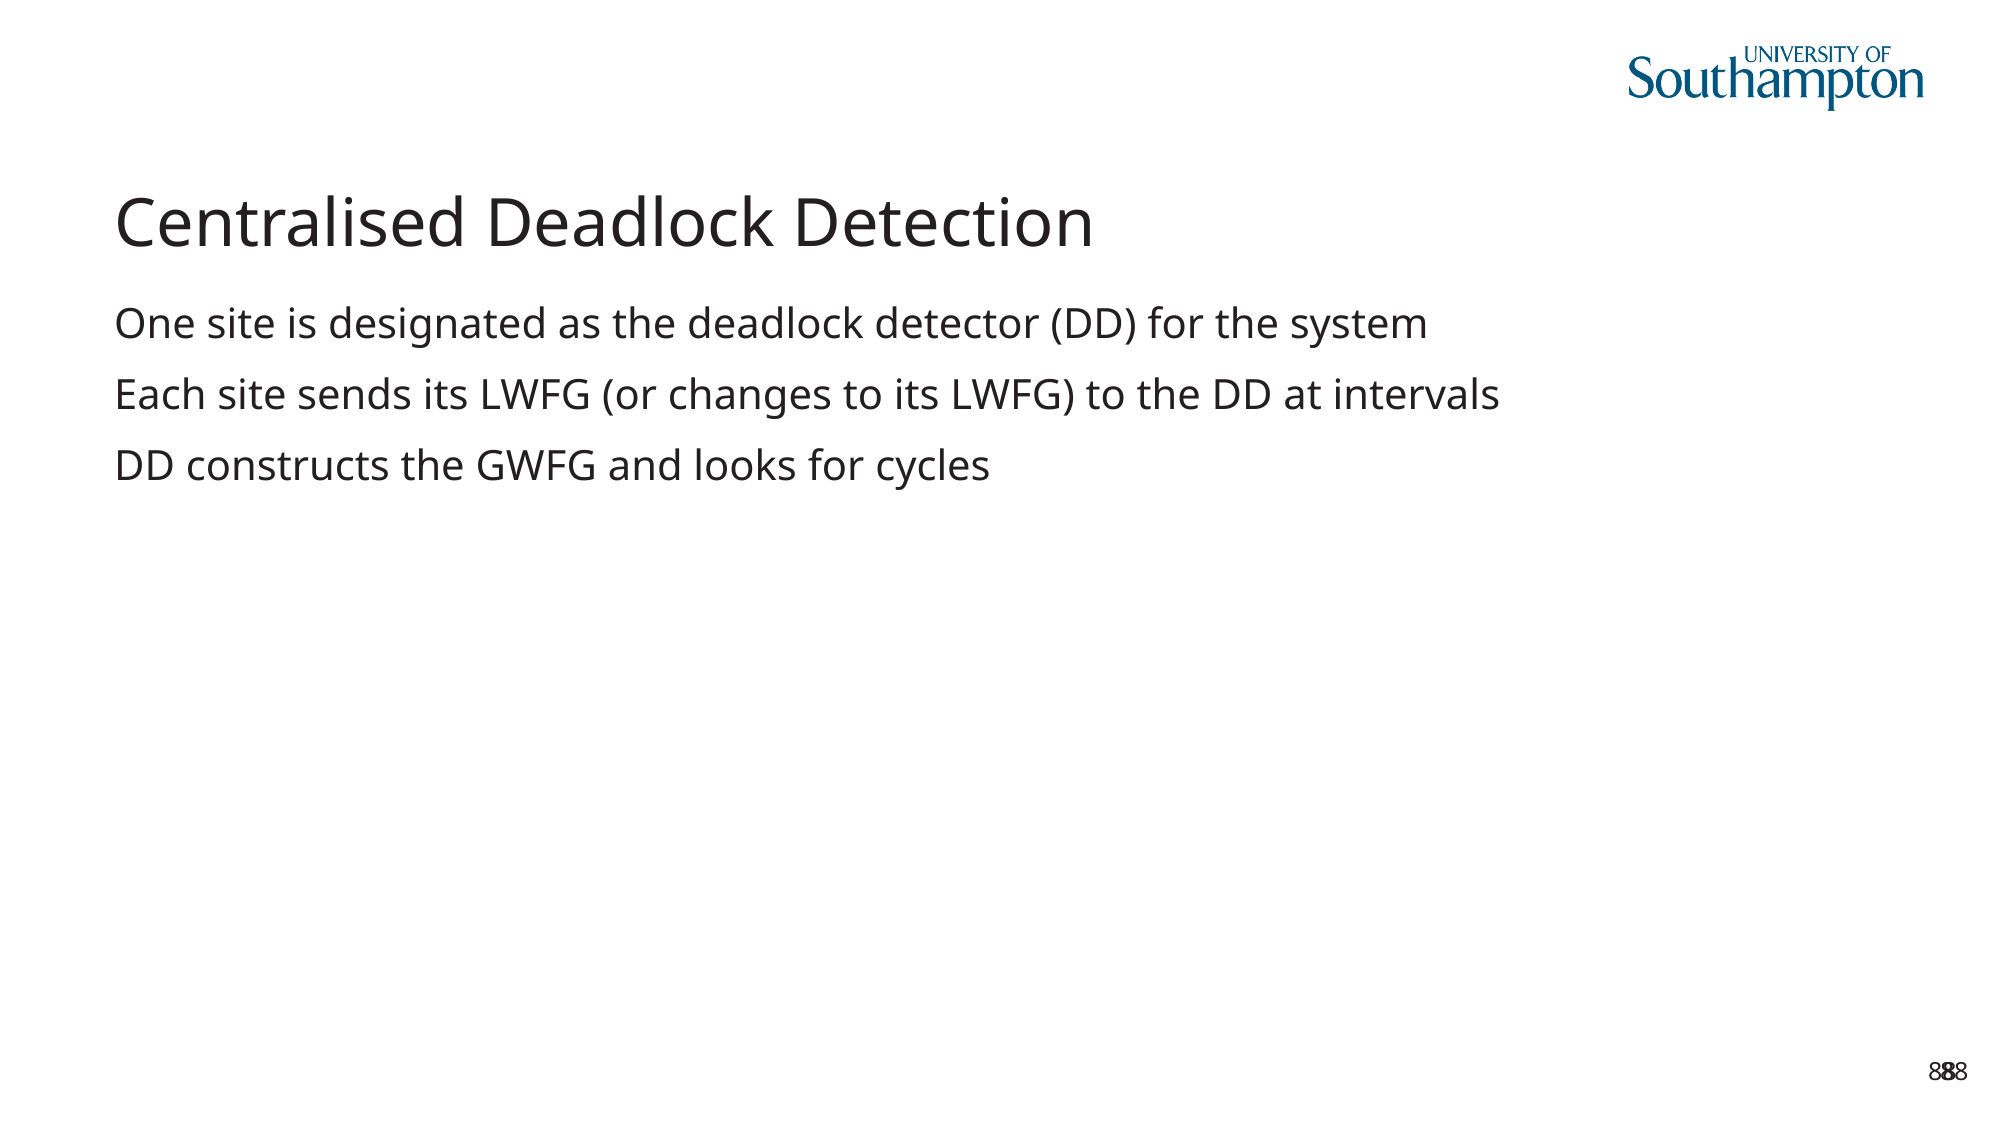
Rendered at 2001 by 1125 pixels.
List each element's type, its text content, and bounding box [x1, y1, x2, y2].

picture [1629, 46, 1924, 111]
slide_number 88 [1897, 1046, 1969, 1094]
list One site is designated as the deadlock detector (DD) for the system Each site sends its LWFG (or changes to its LWFG) to the DD at intervals DD constructs the GWFG and looks for cycles [102, 290, 1898, 1024]
picture [1869, 48, 1877, 60]
title Centralised Deadlock Detection [102, 113, 1898, 268]
picture [1629, 71, 1648, 95]
